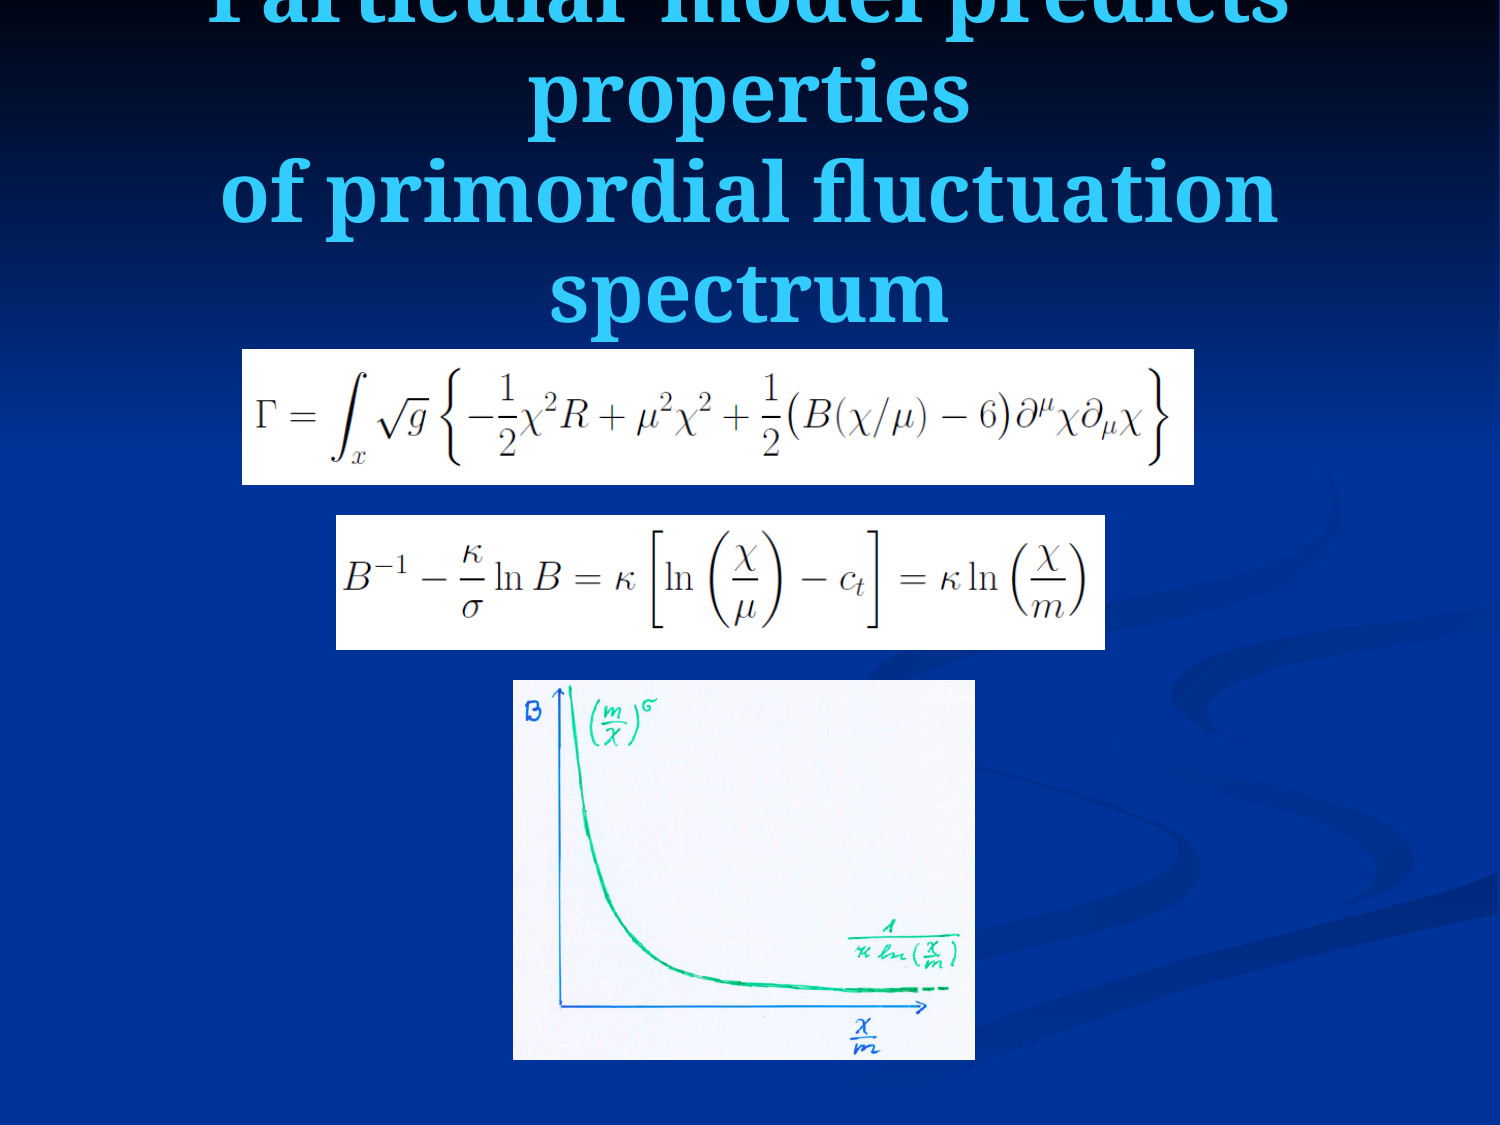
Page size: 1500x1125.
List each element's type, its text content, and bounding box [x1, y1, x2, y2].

picture [513, 679, 975, 1060]
picture [241, 349, 1194, 485]
title Particular model predicts properties of primordial fluctuation spectrum [74, 44, 1426, 233]
picture [336, 514, 1105, 650]
